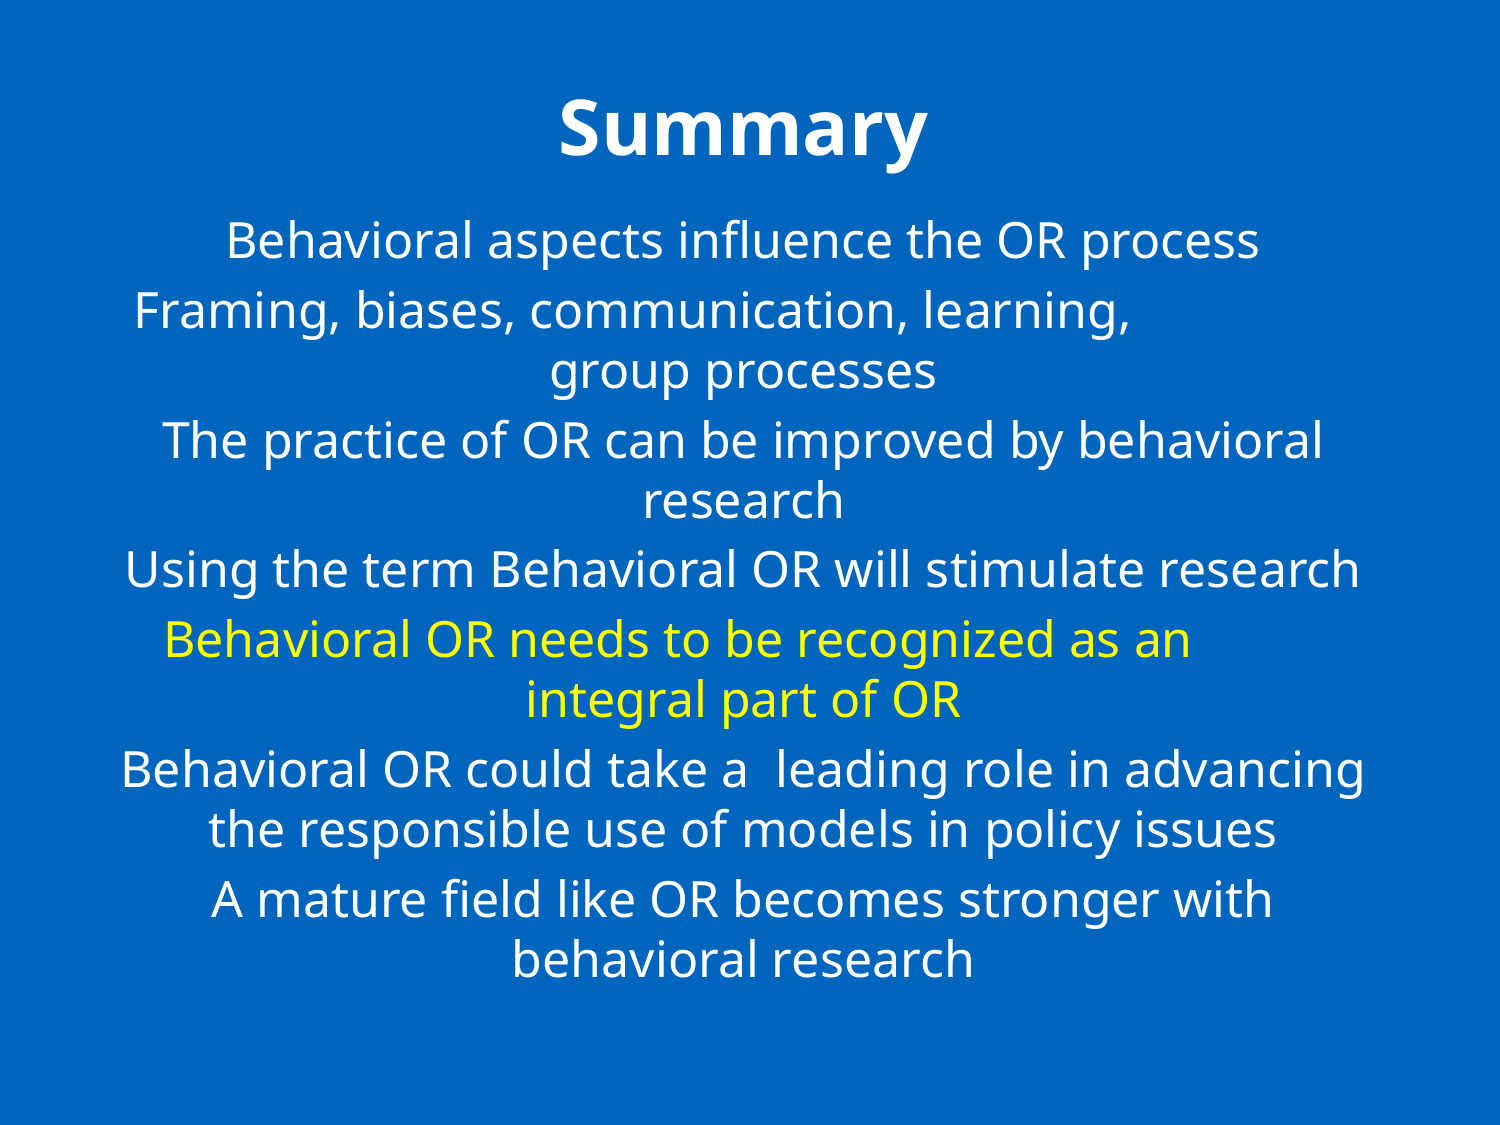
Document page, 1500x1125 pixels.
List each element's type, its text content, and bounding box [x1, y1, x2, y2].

title Summary [88, 78, 1399, 208]
list Behavioral aspects influence the OR process Framing, biases, communication, learning, group processes The practice of OR can be improved by behavioral research Using the term Behavioral OR will stimulate research Behavioral OR needs to be recognized as an integral part of OR Behavioral OR could take a leading role in advancing the responsible use of models in policy issues A mature field like OR becomes stronger with behavioral research [88, 208, 1399, 887]
